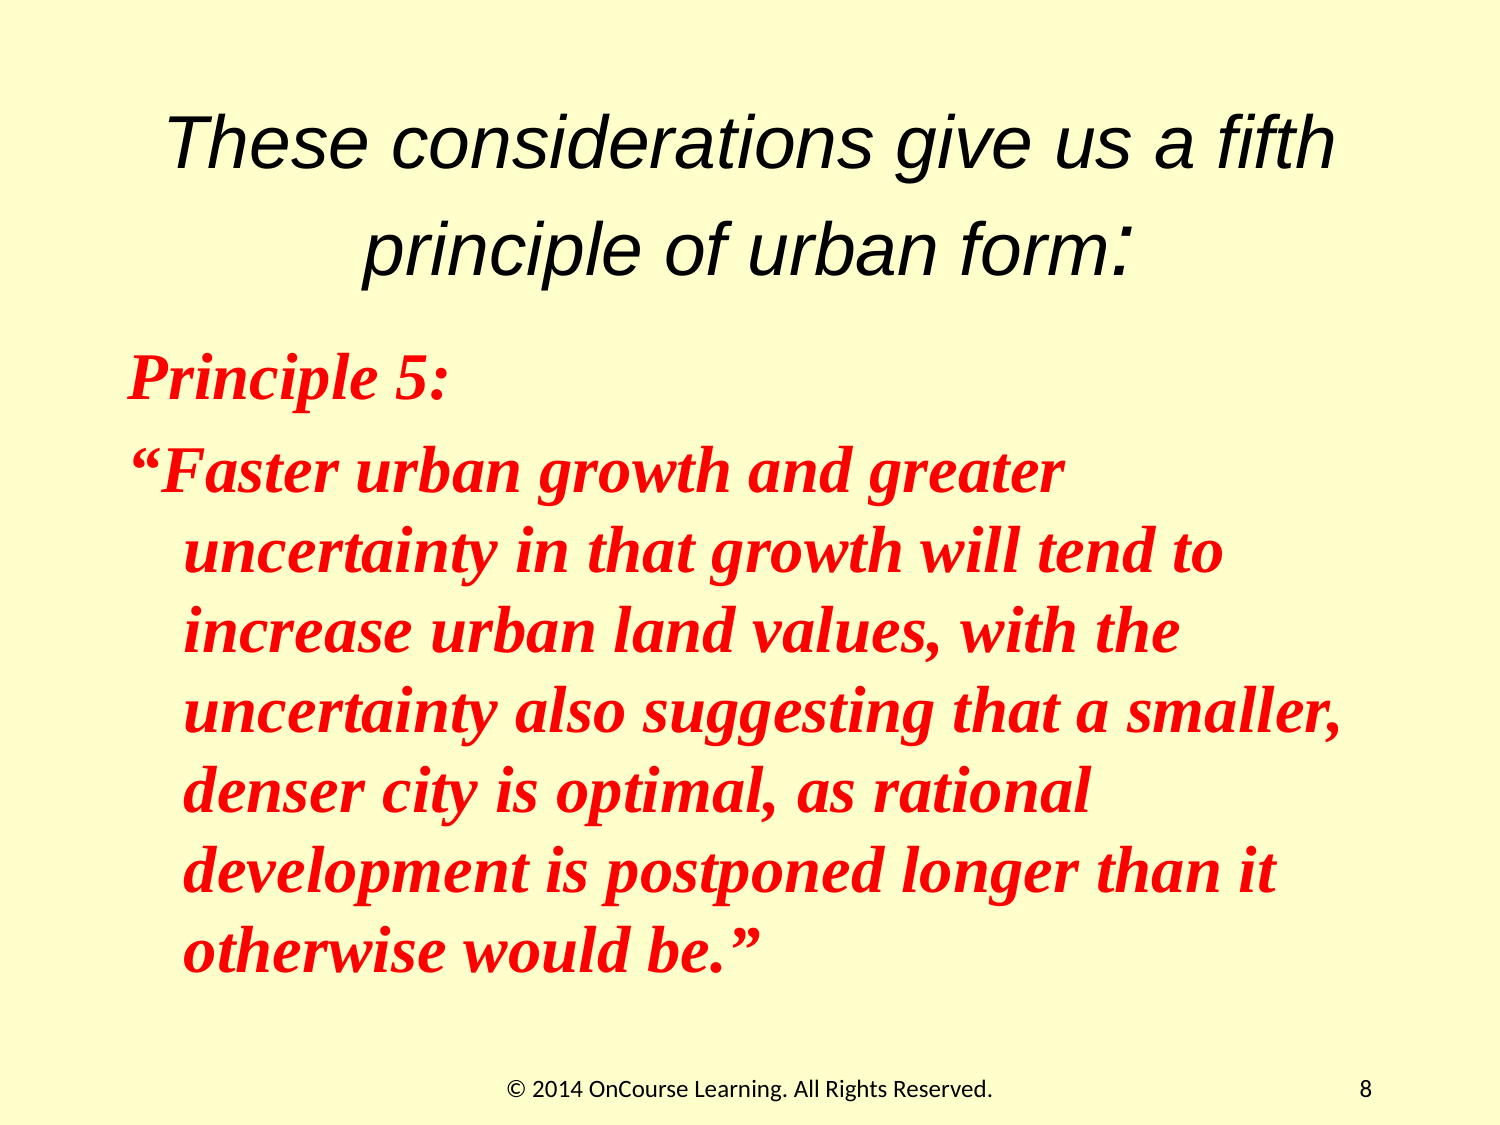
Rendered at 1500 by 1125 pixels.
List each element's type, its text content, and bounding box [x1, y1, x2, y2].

footer © 2014 OnCourse Learning. All Rights Reserved. [300, 1050, 1200, 1125]
list Principle 5: “Faster urban growth and greater uncertainty in that growth will tend to increase urban land values, with the uncertainty also suggesting that a smaller, denser city is optimal, as rational development is postponed longer than it otherwise would be.” [112, 324, 1388, 1001]
slide_number 8 [1200, 1050, 1388, 1125]
title These considerations give us a fifth principle of urban form: [112, 99, 1388, 288]
